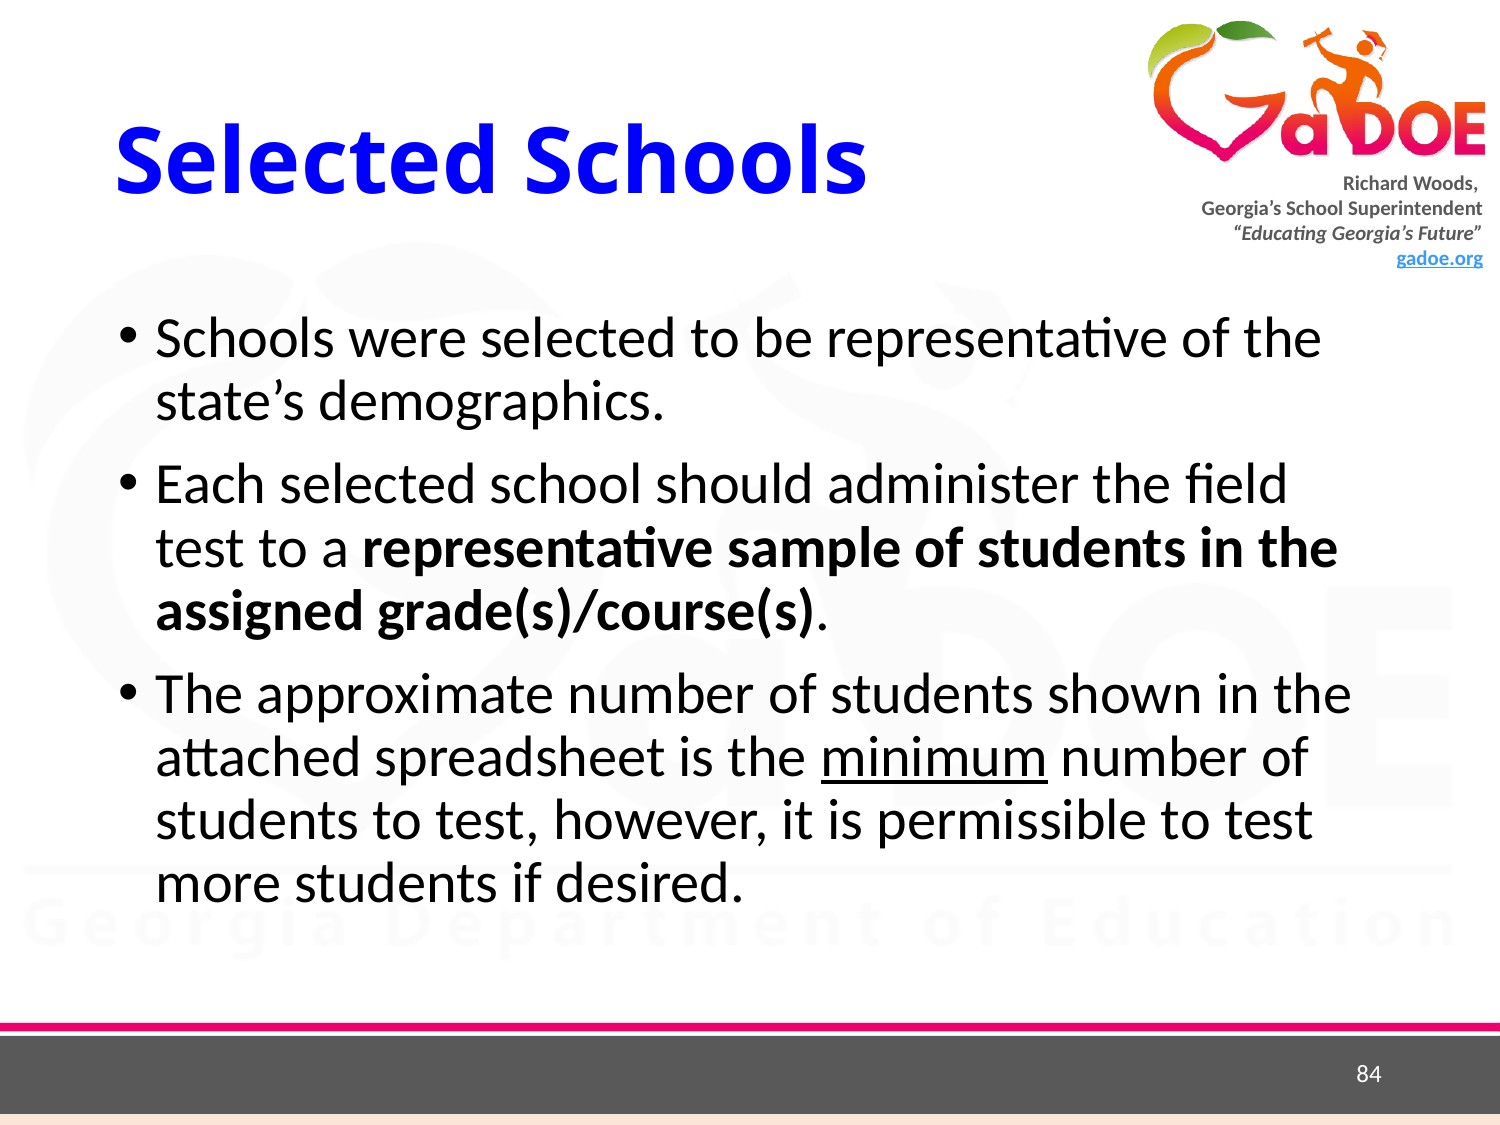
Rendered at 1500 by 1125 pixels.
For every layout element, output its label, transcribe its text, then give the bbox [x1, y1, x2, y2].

picture [19, 235, 1473, 980]
slide_number 84 [1059, 1042, 1397, 1103]
list Schools were selected to be representative of the state’s demographics. Each selected school should administer the field test to a representative sample of students in the assigned grade(s)/course(s). The approximate number of students shown in the attached spreadsheet is the minimum number of students to test, however, it is permissible to test more students if desired. [103, 299, 1397, 1014]
picture [1135, 8, 1499, 164]
title Selected Schools [99, 54, 1136, 273]
